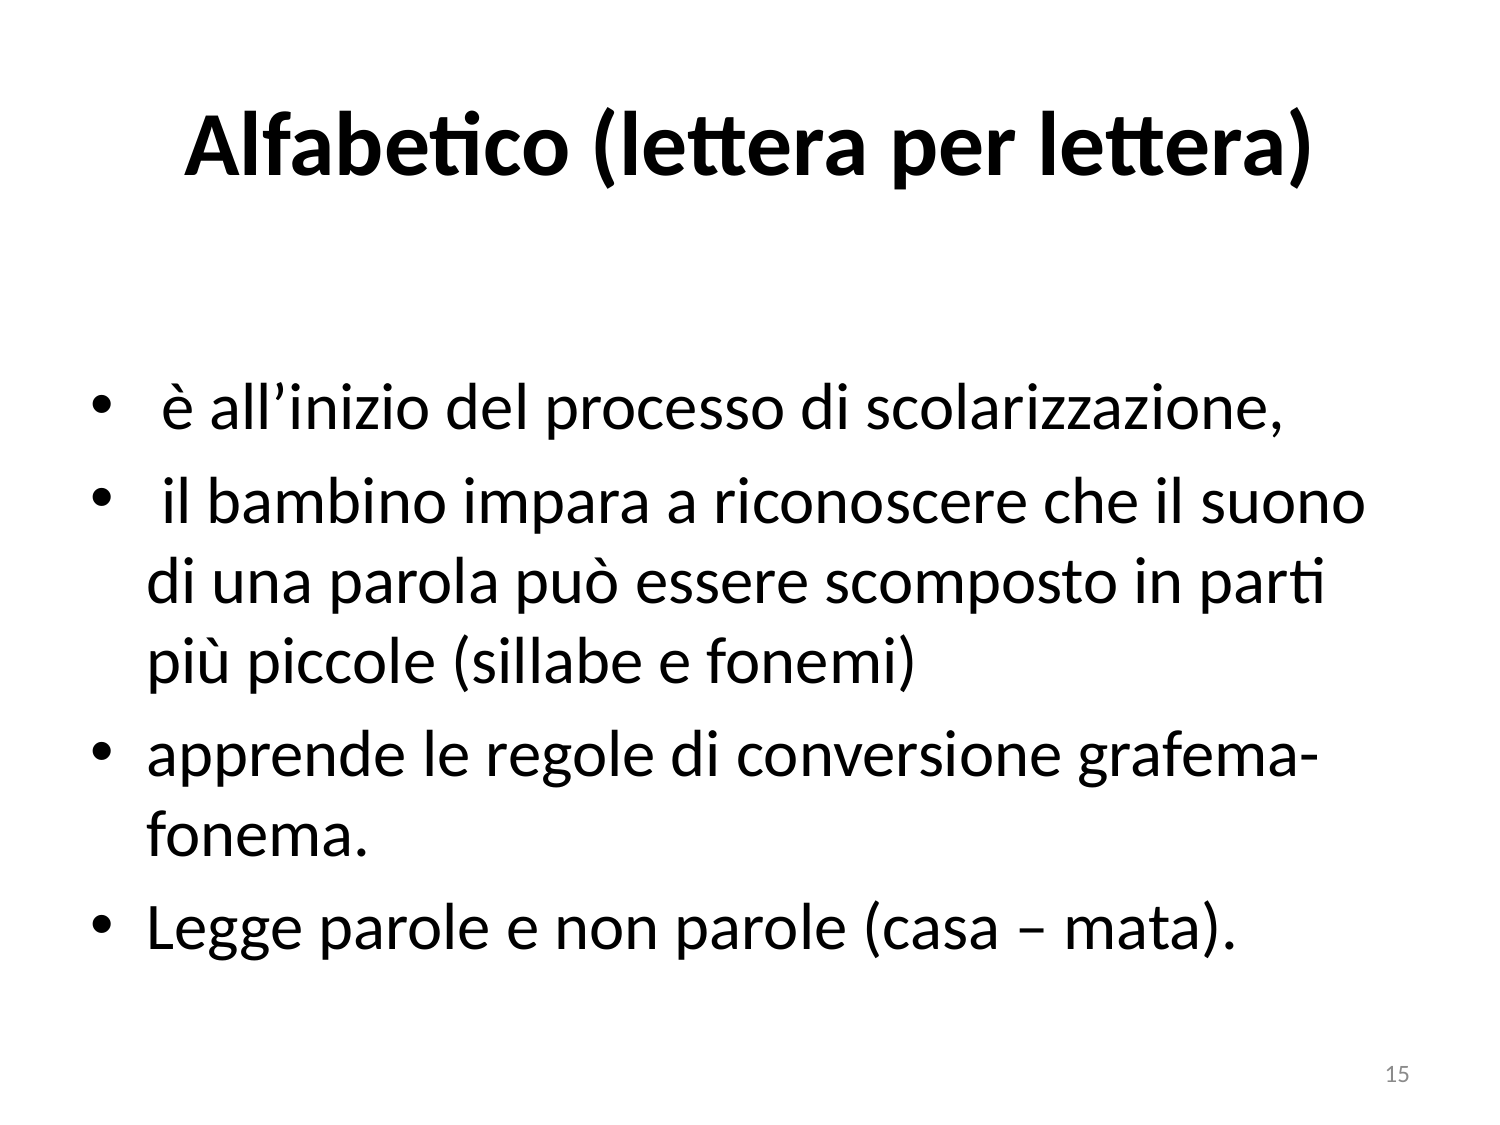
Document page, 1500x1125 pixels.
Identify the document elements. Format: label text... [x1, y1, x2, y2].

list è all’inizio del processo di scolarizzazione, il bambino impara a riconoscere che il suono di una parola può essere scomposto in parti più piccole (sillabe e fonemi) apprende le regole di conversione grafema-fonema. Legge parole e non parole (casa – mata). [75, 262, 1425, 1005]
title Alfabetico (lettera per lettera) [75, 45, 1425, 233]
slide_number 15 [1074, 1042, 1425, 1103]
